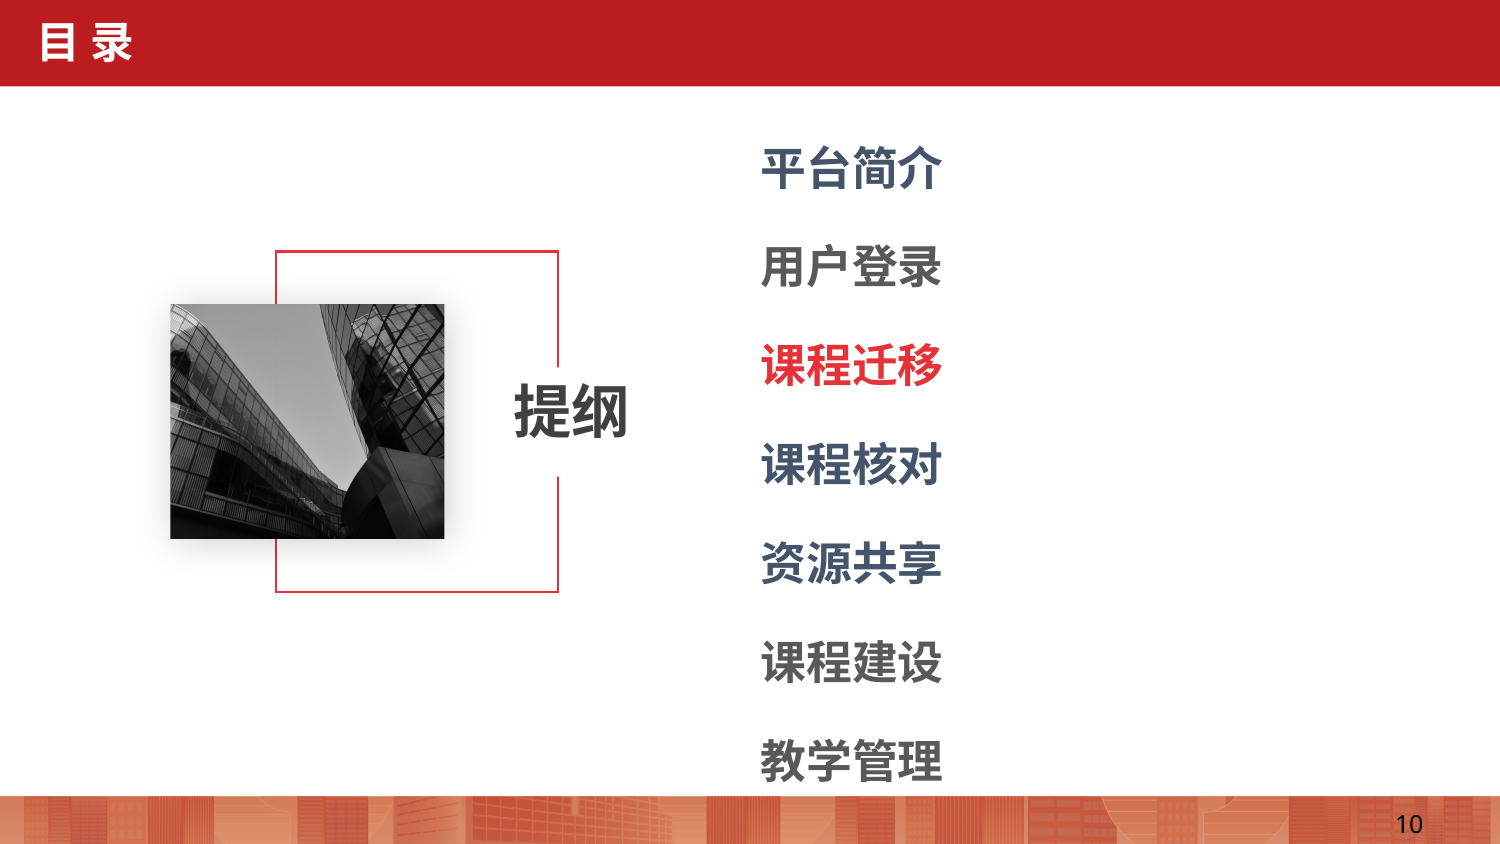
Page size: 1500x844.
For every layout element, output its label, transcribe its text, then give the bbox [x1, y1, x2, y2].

picture [0, 797, 1500, 844]
text_box 目 录 [0, 7, 149, 75]
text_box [170, 251, 647, 593]
picture [0, 0, 1500, 86]
text_box 平台简介 用户登录 课程迁移 课程核对 资源共享 课程建设 教学管理 [745, 87, 1388, 795]
